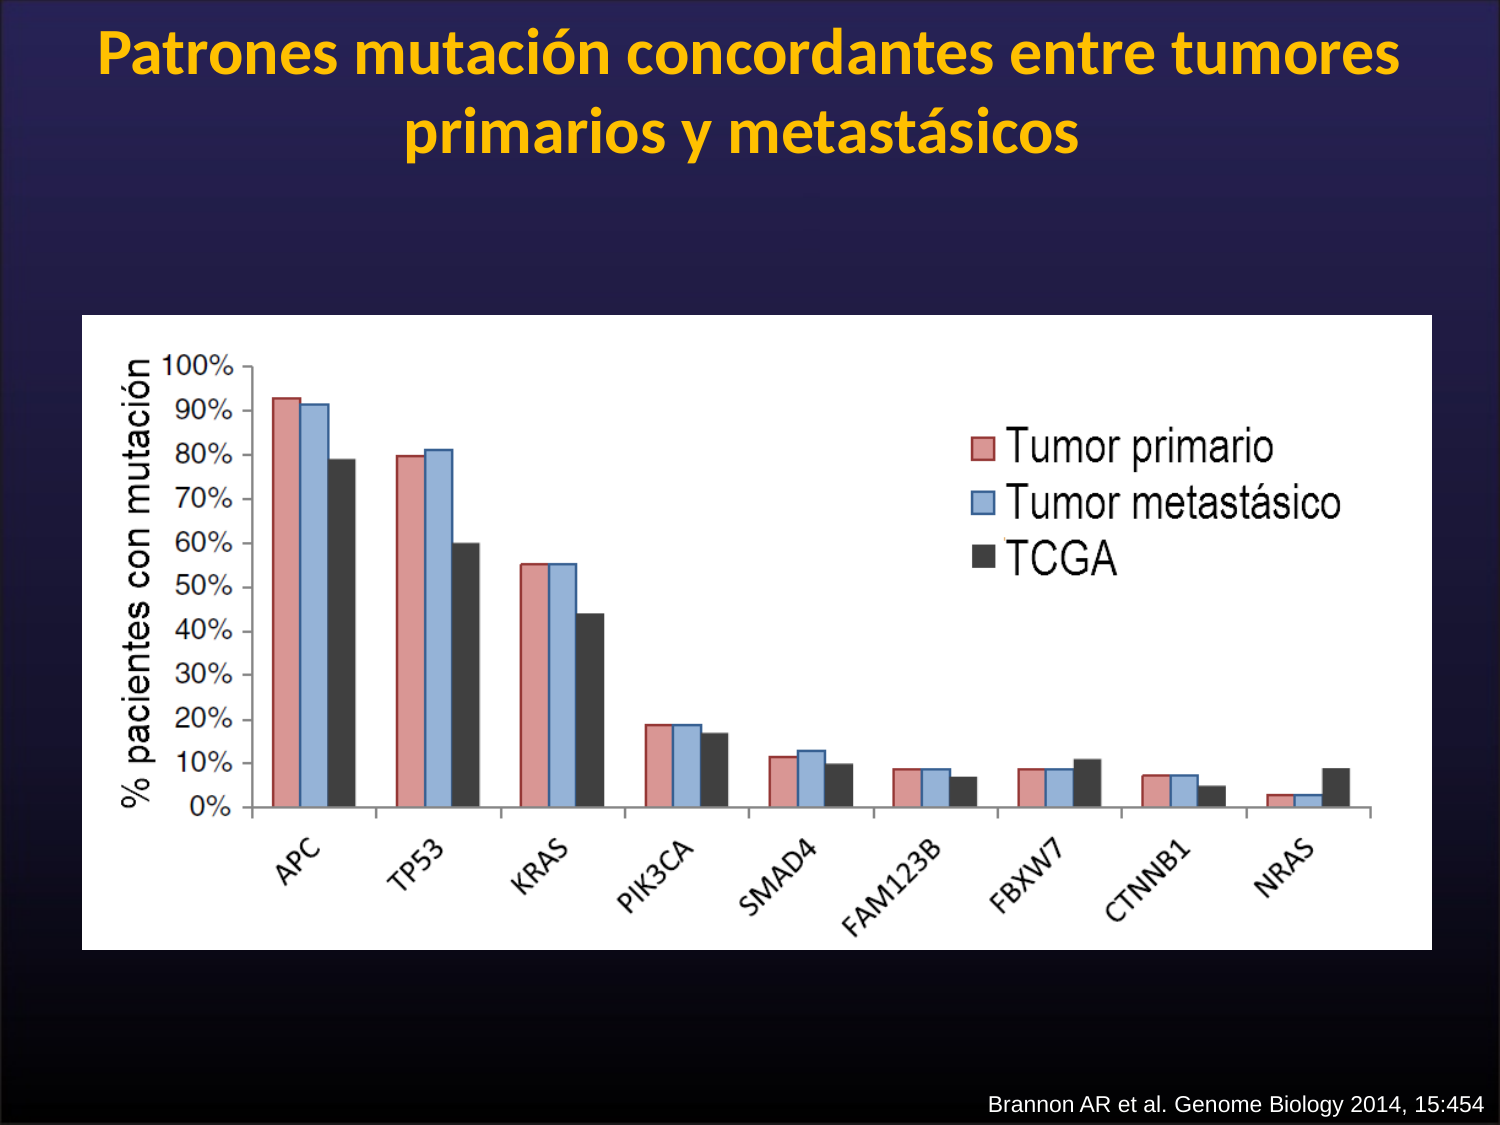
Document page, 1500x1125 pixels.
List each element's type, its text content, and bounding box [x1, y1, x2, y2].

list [81, 315, 1433, 950]
list Brannon AR et al. Genome Biology 2014, 15:454 [750, 1089, 1500, 1125]
title Patrones mutación concordantes entre tumores primarios y metastásicos [0, 0, 1500, 176]
picture [0, 176, 1500, 1125]
